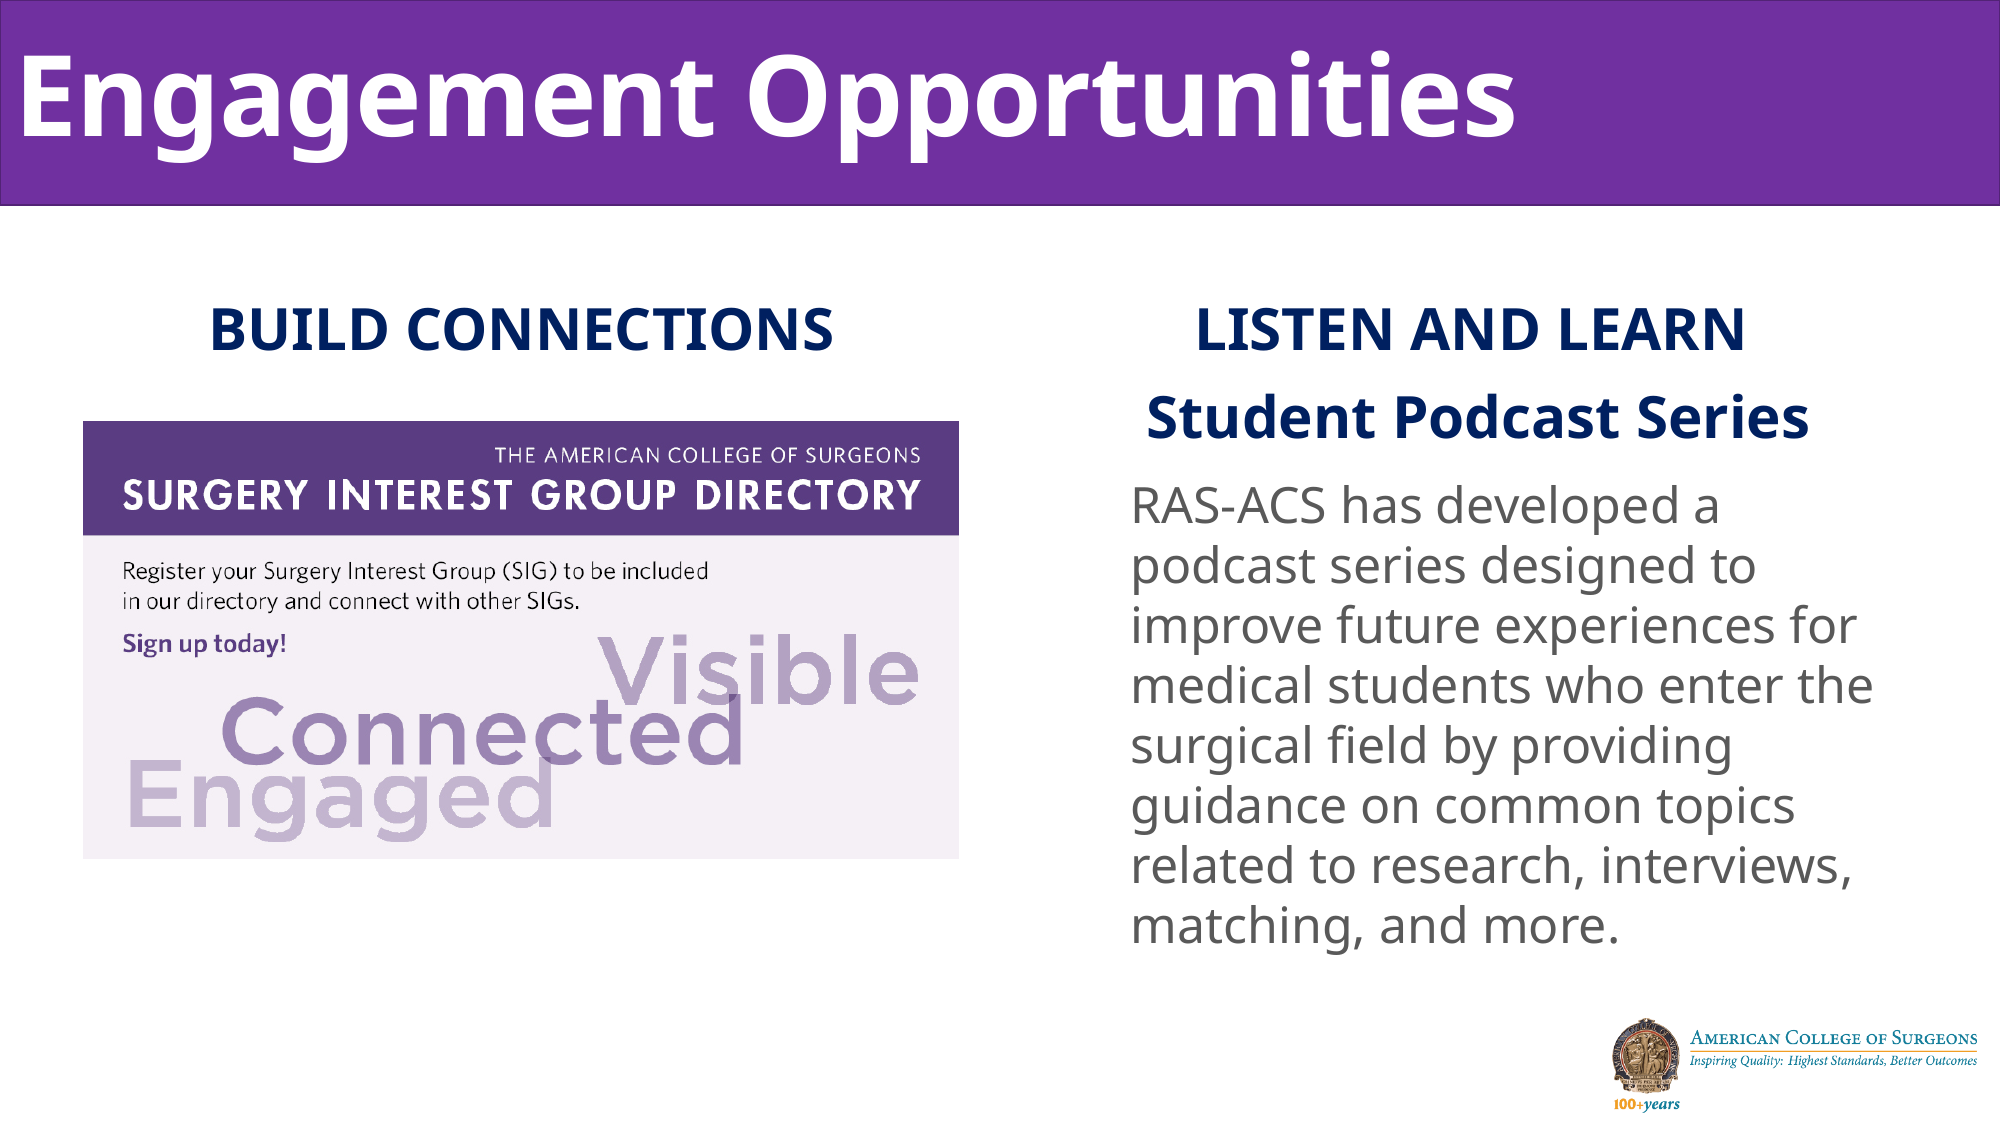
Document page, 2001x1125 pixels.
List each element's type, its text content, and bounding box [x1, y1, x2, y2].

picture [1612, 1018, 1977, 1113]
text_box Engagement Opportunities [0, 0, 2000, 206]
picture [83, 421, 960, 860]
text_box RAS-ACS has developed a podcast series designed to improve future experiences for medical students who enter the surgical field by providing guidance on common topics related to research, interviews, matching, and more. [1115, 466, 1917, 997]
text_box LISTEN AND LEARN Student Podcast Series [1041, 293, 1917, 379]
text_box BUILD CONNECTIONS [83, 293, 959, 379]
